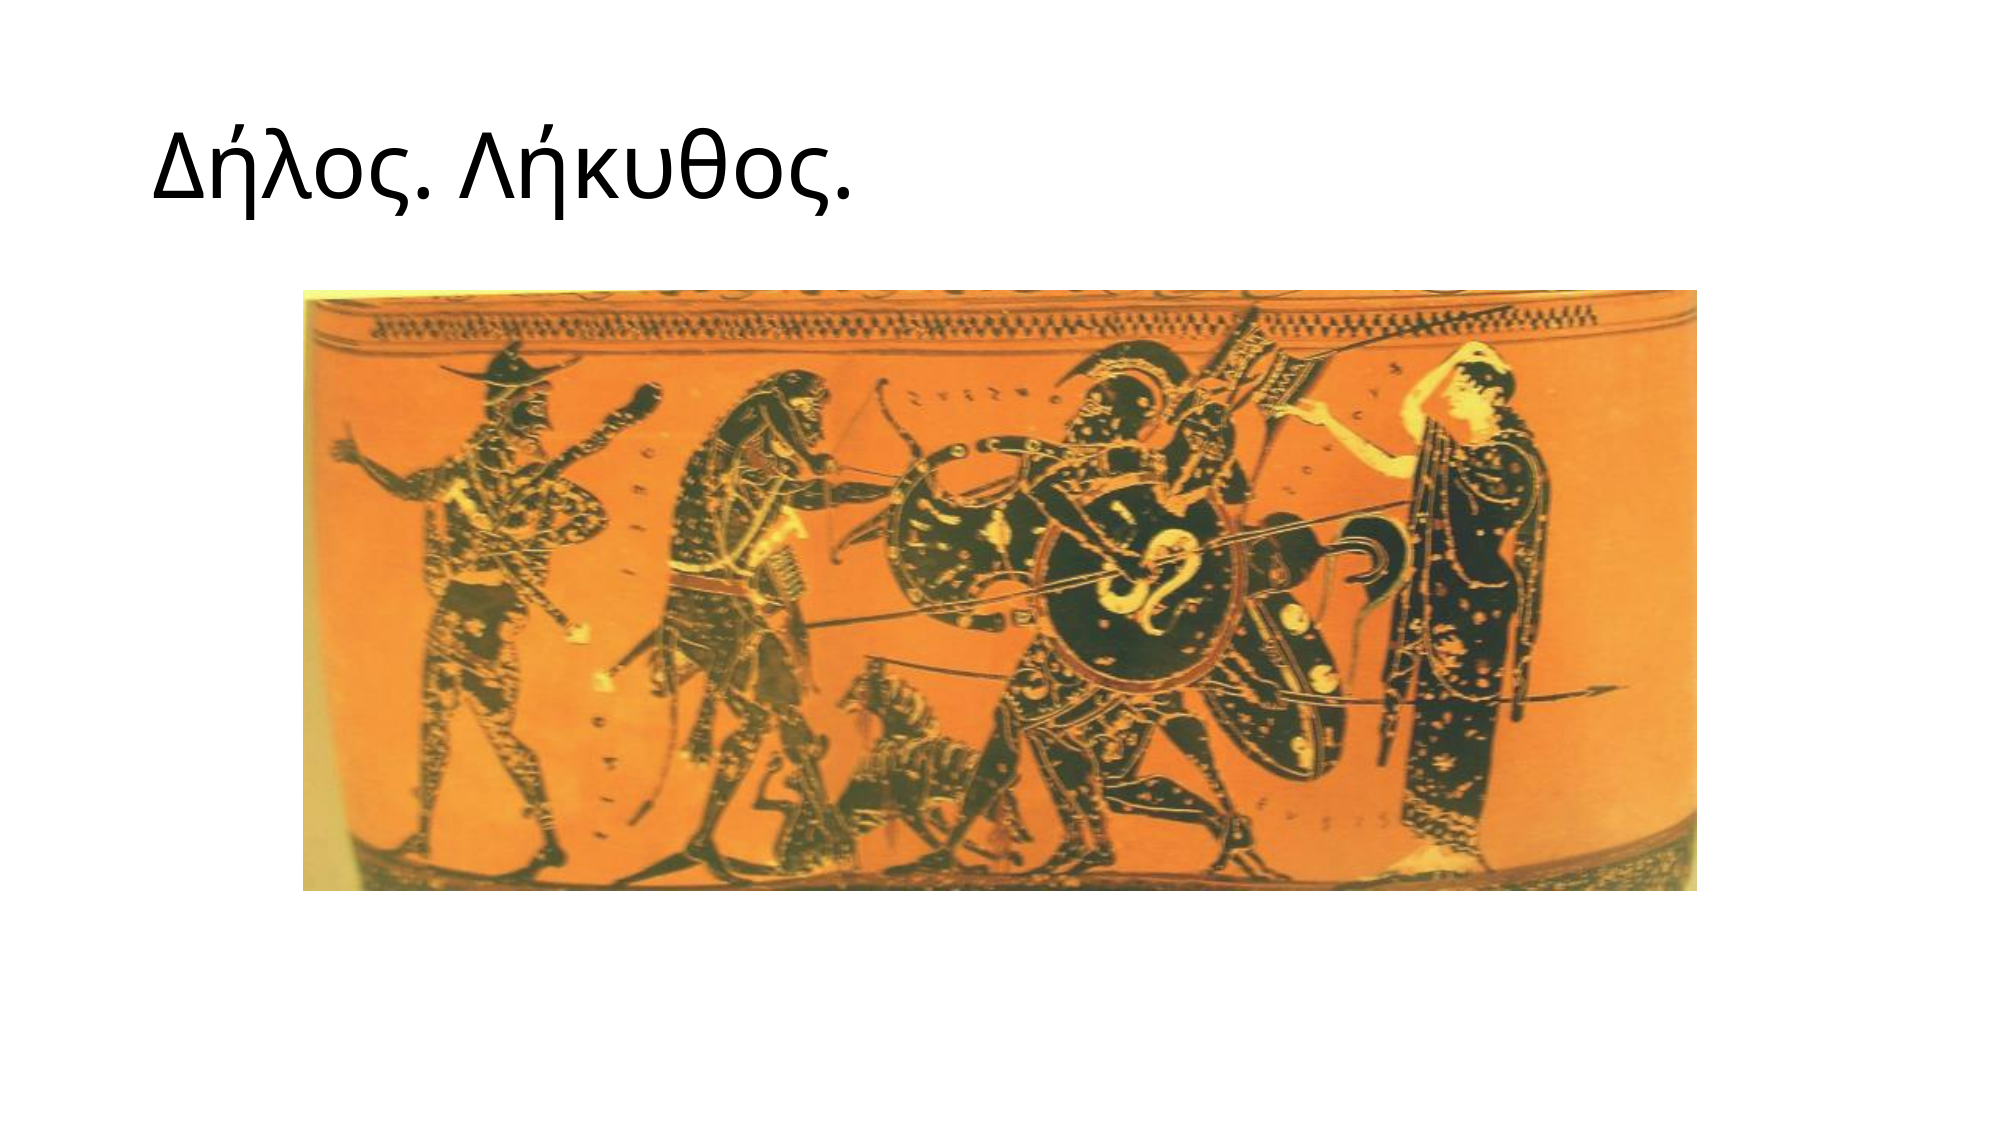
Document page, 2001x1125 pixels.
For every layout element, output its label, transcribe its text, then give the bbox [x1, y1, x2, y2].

title Δήλος. Λήκυθος. [137, 59, 1863, 278]
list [303, 290, 1697, 891]
